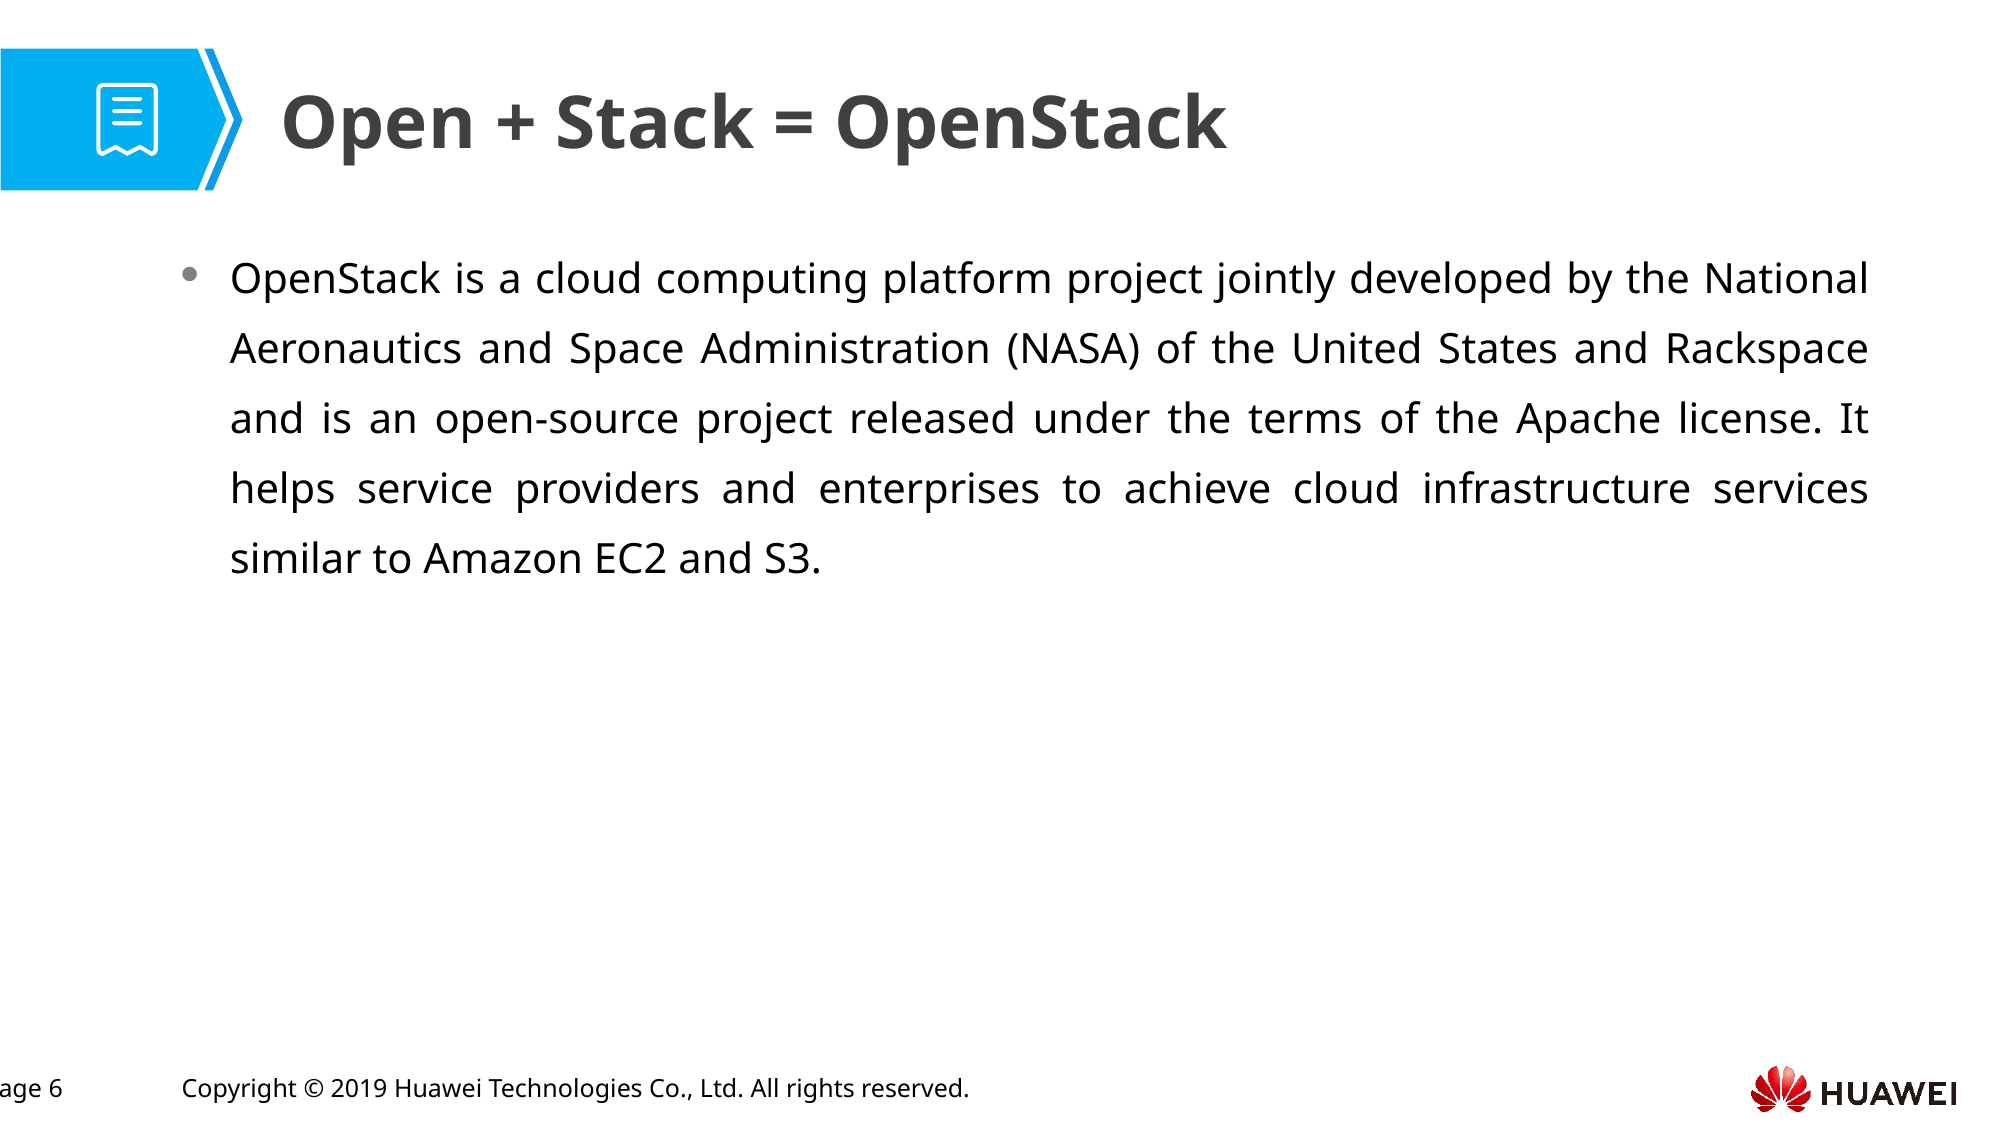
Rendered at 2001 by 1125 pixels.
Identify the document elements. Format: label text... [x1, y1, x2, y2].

picture [1751, 1066, 1956, 1112]
title Open + Stack = OpenStack [267, 48, 2000, 192]
list OpenStack is a cloud computing platform project jointly developed by the National Aeronautics and Space Administration (NASA) of the United States and Rackspace and is an open-source project released under the terms of the Apache license. It helps service providers and enterprises to achieve cloud infrastructure services similar to Amazon EC2 and S3. [166, 225, 1884, 971]
